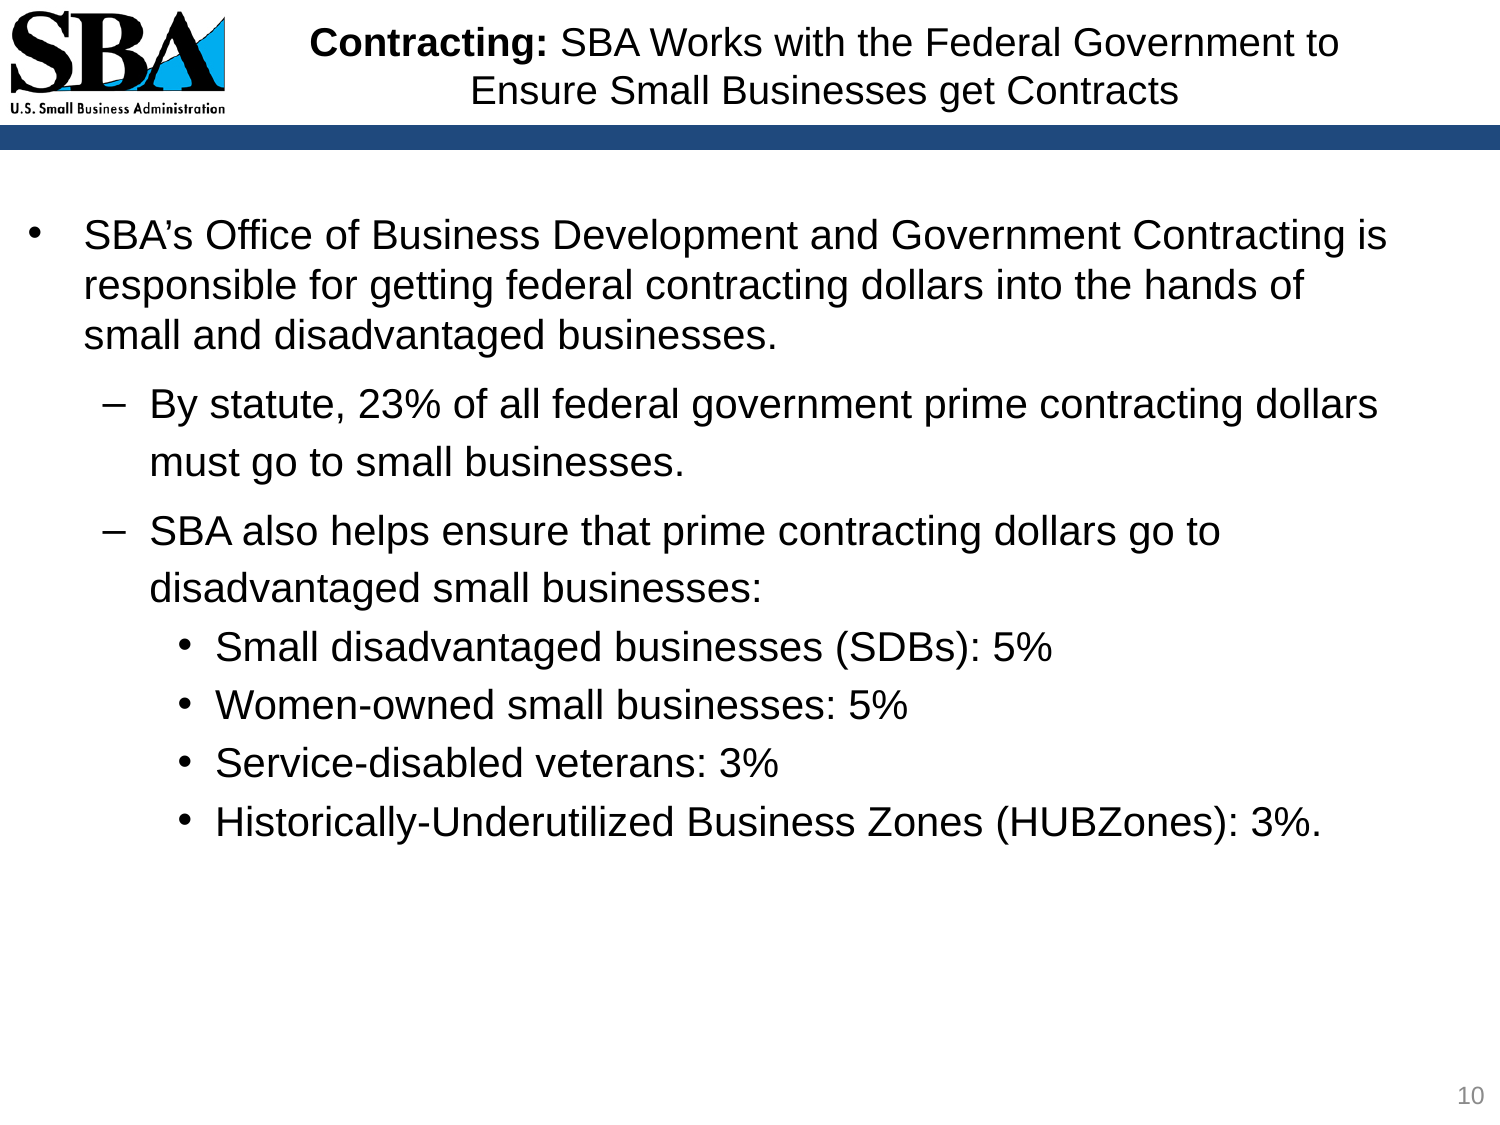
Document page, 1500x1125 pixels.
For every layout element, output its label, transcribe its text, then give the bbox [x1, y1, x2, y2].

picture [0, 0, 235, 125]
list SBA’s Office of Business Development and Government Contracting is responsible for getting federal contracting dollars into the hands of small and disadvantaged businesses. By statute, 23% of all federal government prime contracting dollars must go to small businesses. SBA also helps ensure that prime contracting dollars go to disadvantaged small businesses: Small disadvantaged businesses (SDBs): 5% Women-owned small businesses: 5% Service-disabled veterans: 3% Historically-Underutilized Business Zones (HUBZones): 3%. [12, 200, 1425, 1013]
title Contracting: SBA Works with the Federal Government to Ensure Small Businesses get Contracts [225, 8, 1425, 121]
